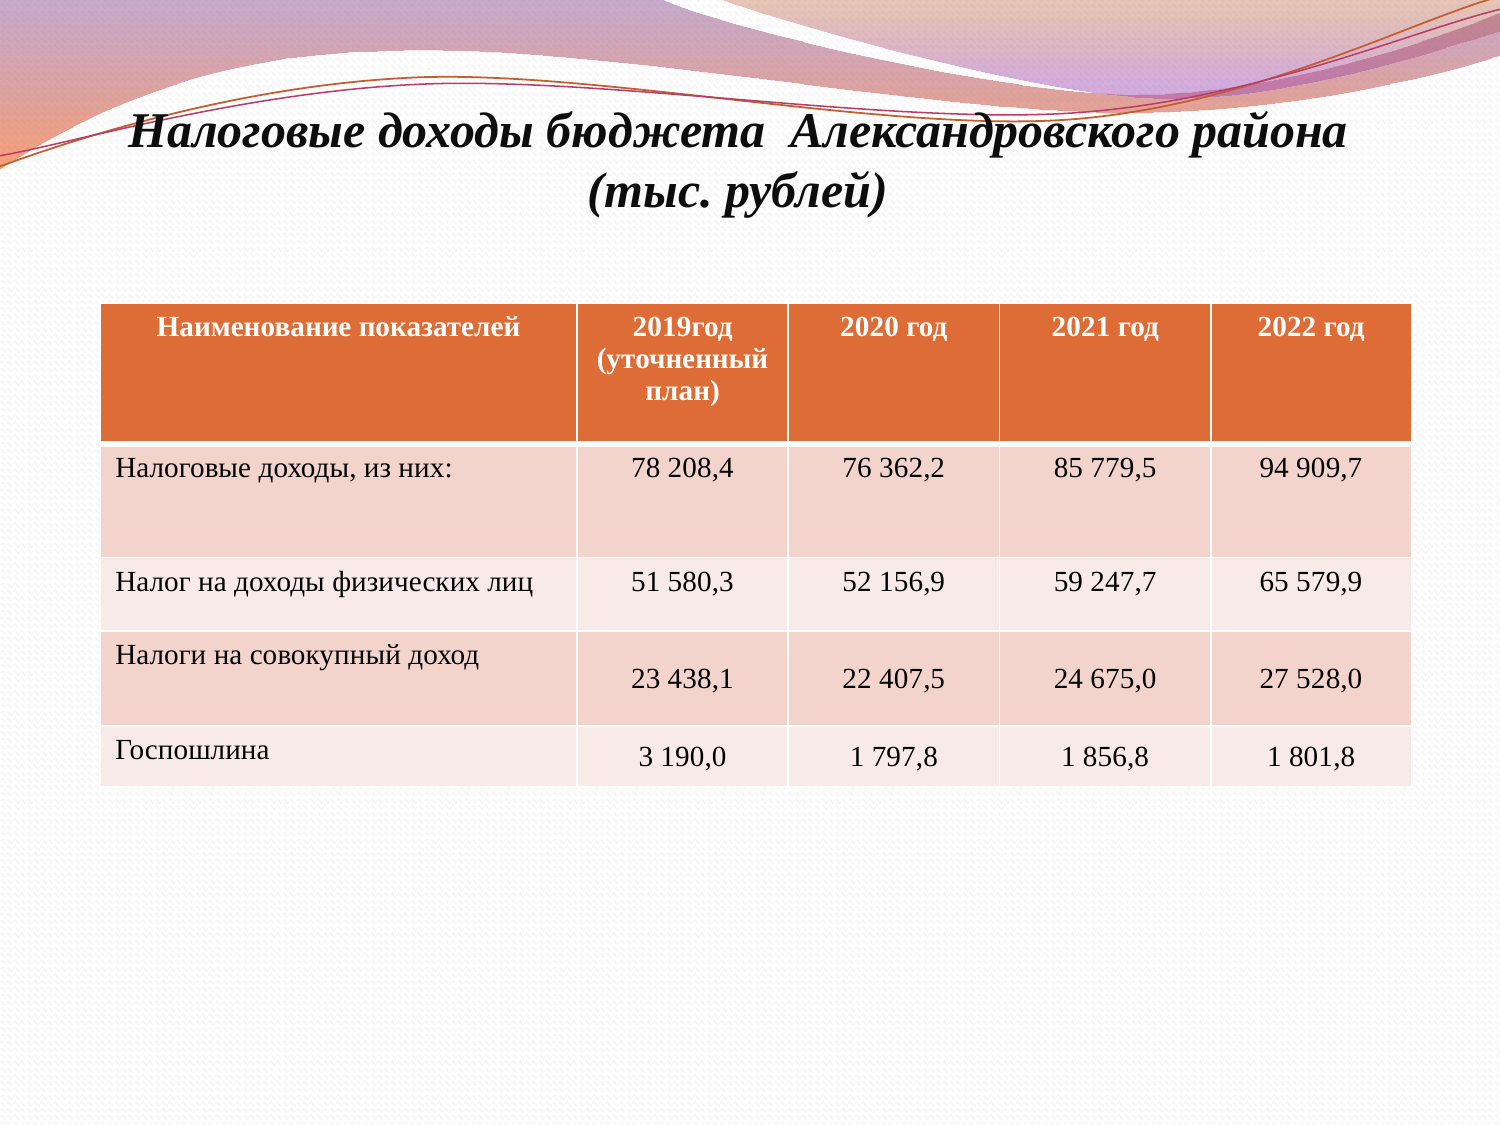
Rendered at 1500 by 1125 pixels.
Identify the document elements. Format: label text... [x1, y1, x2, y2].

table_cell Налог на доходы физических лиц [101, 558, 576, 630]
table_cell 76 362,2 [789, 447, 999, 557]
text_box Налоговые доходы бюджета Александровского района (тыс. рублей) [53, 89, 1424, 225]
table_header Наименование показателей [101, 304, 576, 441]
table_cell 1 801,8 [1212, 727, 1411, 786]
table_cell Налоговые доходы, из них: [101, 447, 576, 557]
table_cell 1 797,8 [789, 727, 999, 786]
table_cell 1 856,8 [1000, 727, 1210, 786]
table_cell 85 779,5 [1000, 447, 1210, 557]
table_header 2019год (уточненный план) [578, 304, 787, 441]
table_cell 22 407,5 [789, 632, 999, 725]
table_cell Госпошлина [101, 727, 576, 786]
table_cell 59 247,7 [1000, 558, 1210, 630]
table_header 2022 год [1212, 304, 1411, 441]
table_cell 78 208,4 [578, 447, 787, 557]
table_cell 24 675,0 [1000, 632, 1210, 725]
table_cell 23 438,1 [578, 632, 787, 725]
table_cell 27 528,0 [1212, 632, 1411, 725]
table_cell 52 156,9 [789, 558, 999, 630]
table_header 2021 год [1000, 304, 1210, 441]
table_cell 51 580,3 [578, 558, 787, 630]
table_cell 65 579,9 [1212, 558, 1411, 630]
table_cell 3 190,0 [578, 727, 787, 786]
table_cell 94 909,7 [1212, 447, 1411, 557]
table_header 2020 год [789, 304, 999, 441]
table_cell Налоги на совокупный доход [101, 632, 576, 725]
